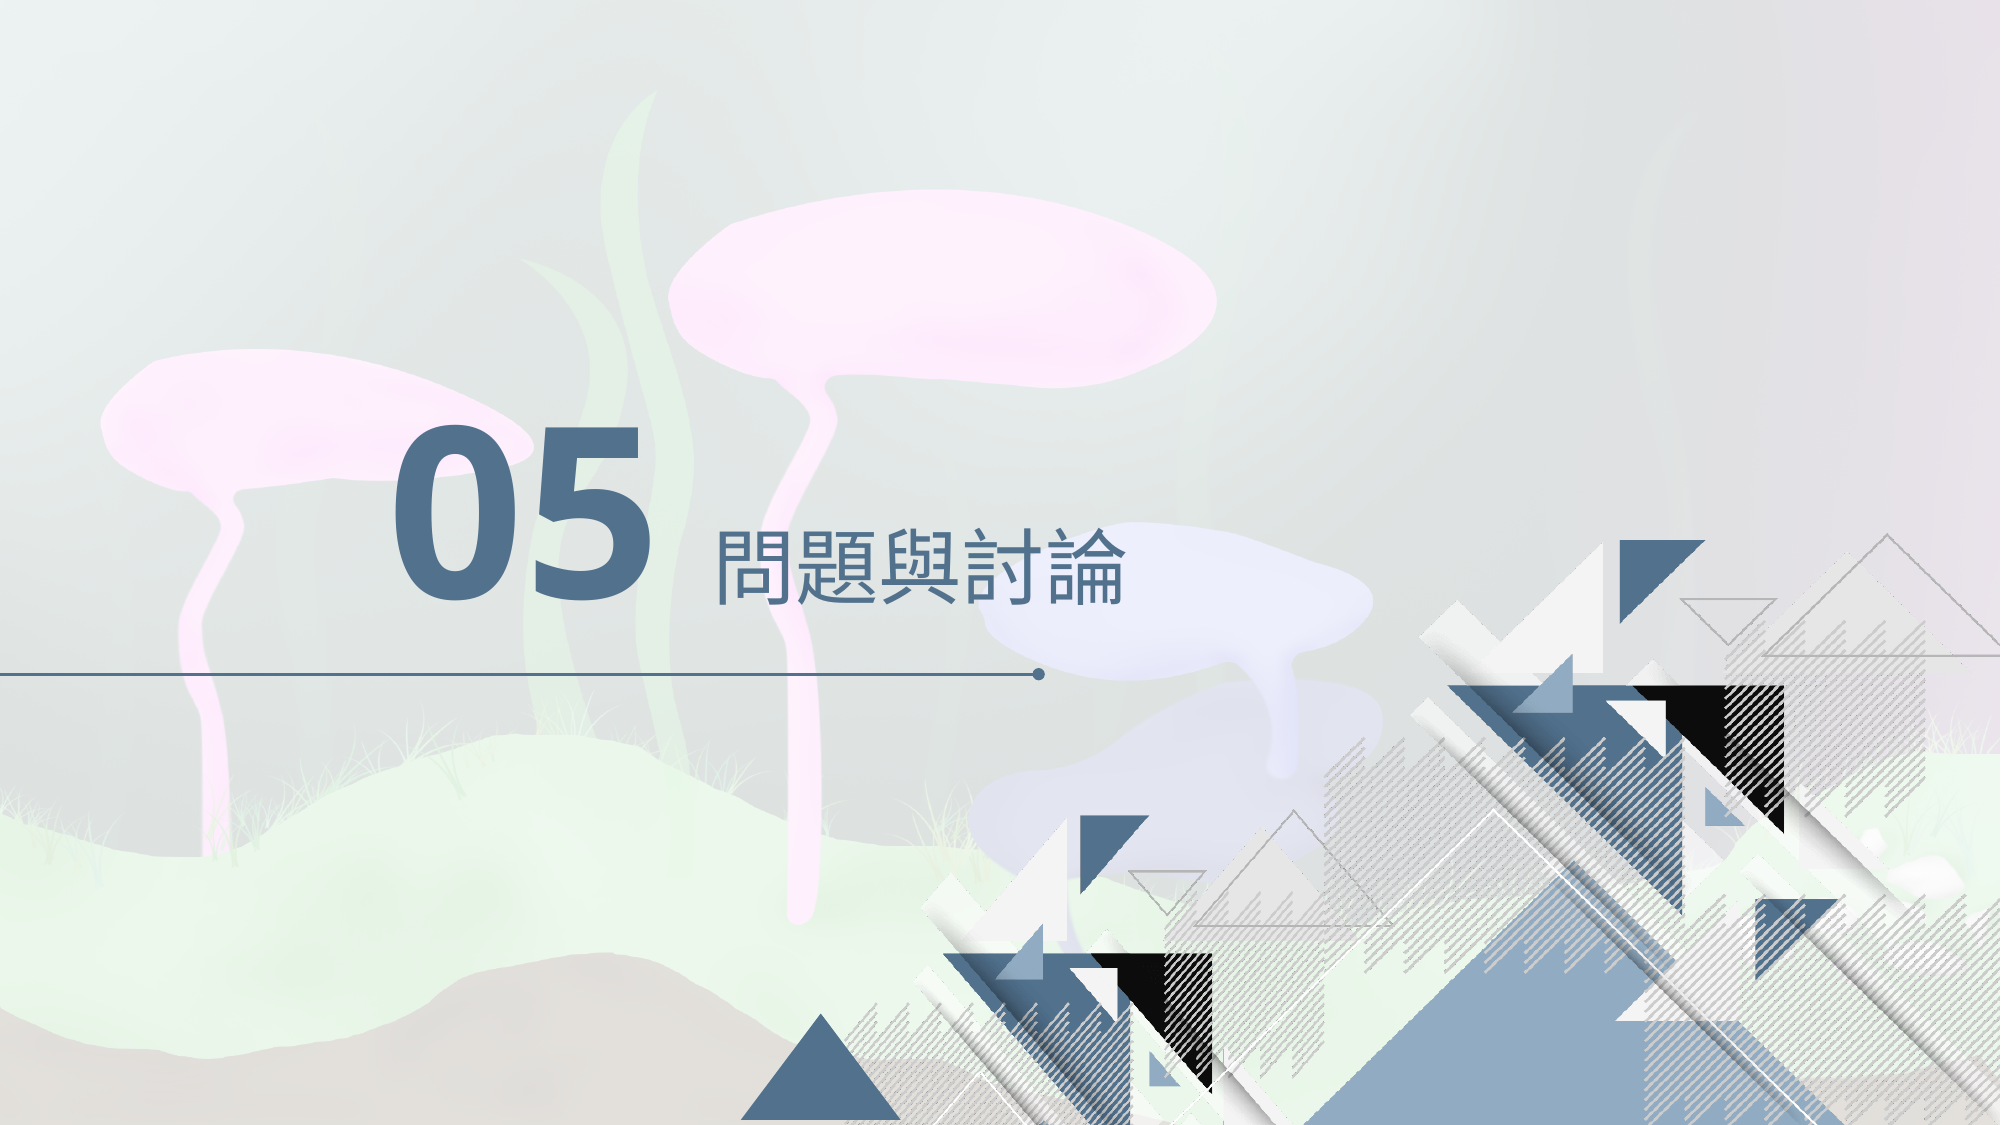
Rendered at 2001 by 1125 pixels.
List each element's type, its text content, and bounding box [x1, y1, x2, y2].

text_box 05 [387, 359, 662, 647]
text_box 問題與討論 [601, 477, 1240, 623]
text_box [716, 533, 2000, 1125]
